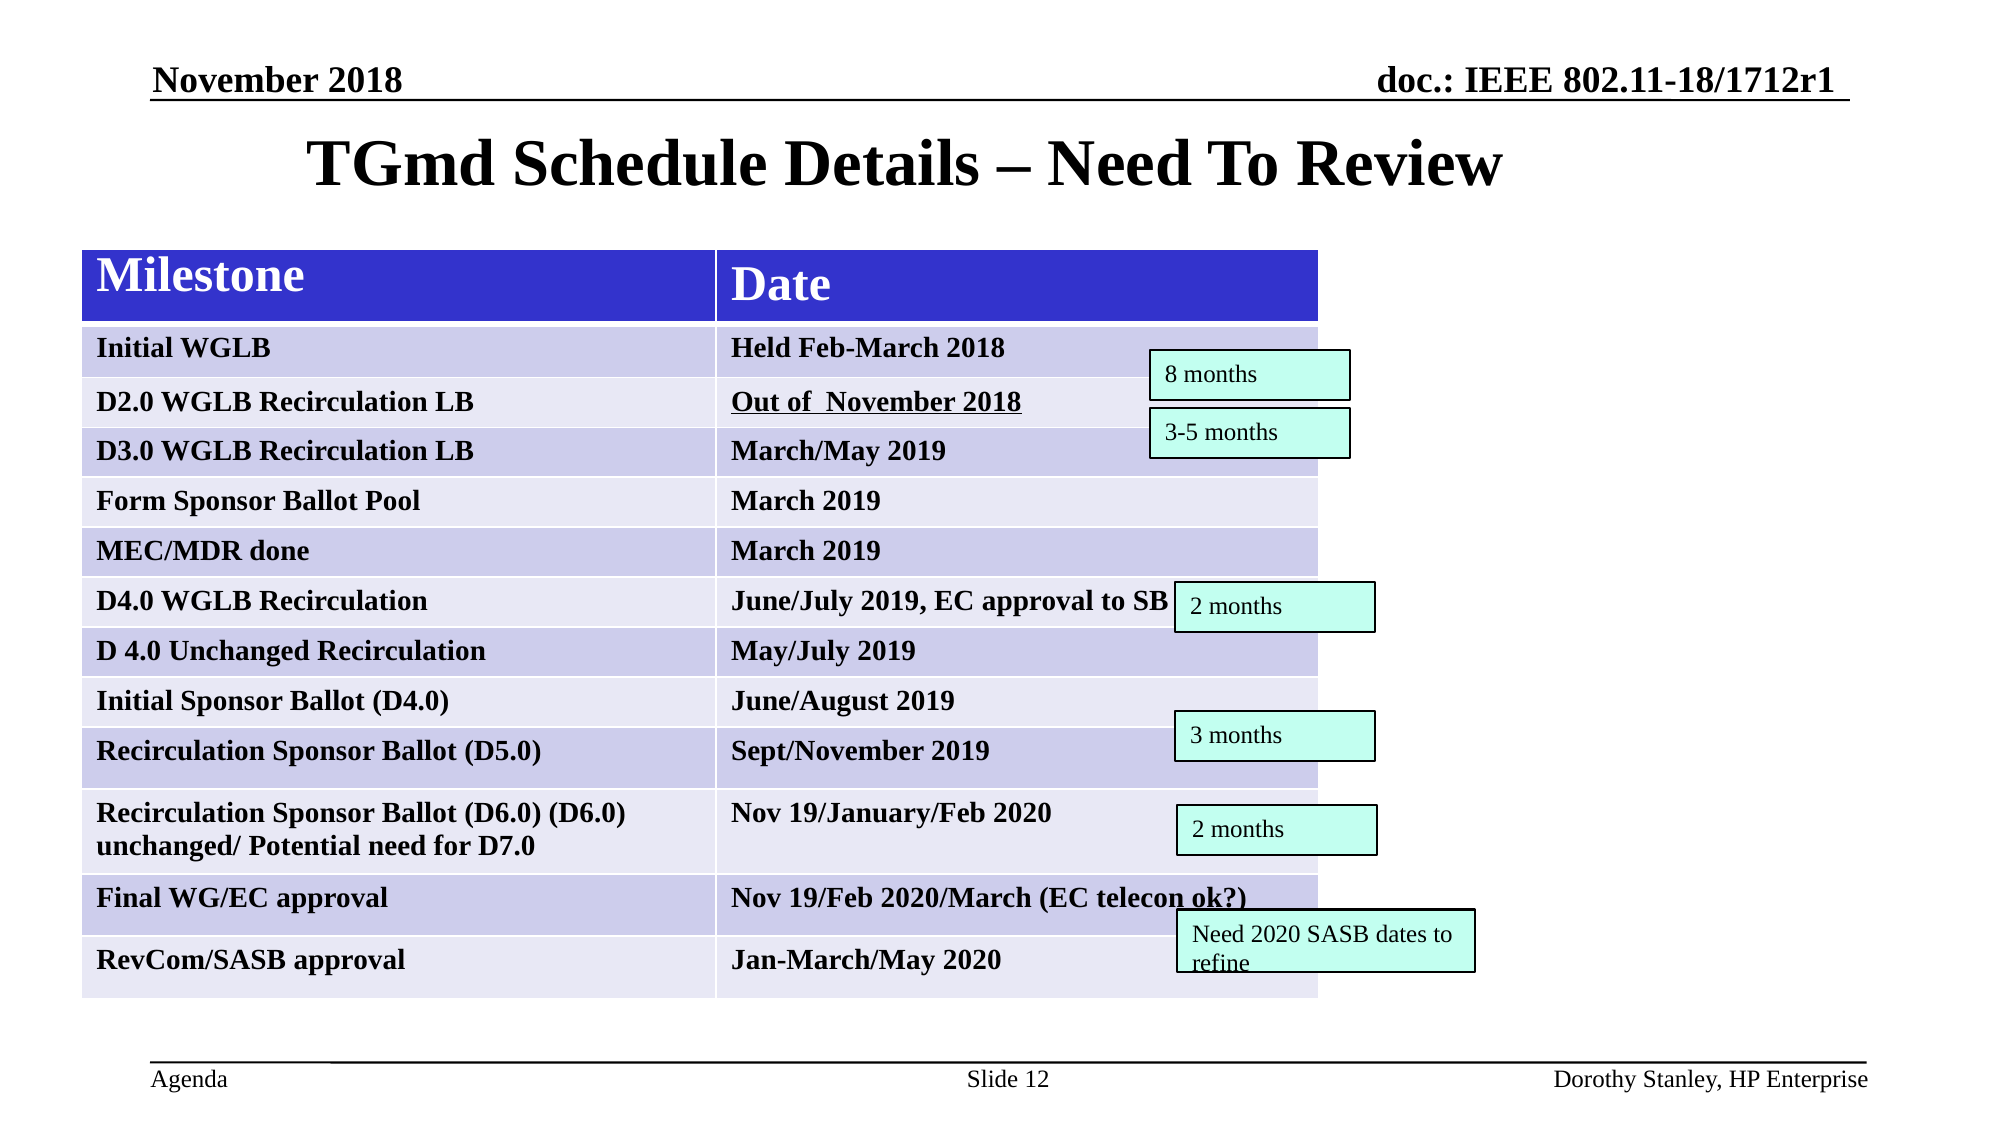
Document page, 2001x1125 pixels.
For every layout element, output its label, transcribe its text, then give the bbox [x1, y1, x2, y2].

text_box 2 months [1174, 582, 1375, 633]
table_cell June/July 2019, EC approval to SB [717, 578, 1318, 626]
table_header Date [717, 250, 1318, 321]
table_cell Sept/November 2019 [717, 728, 1318, 788]
table_cell Nov 19/Feb 2020/March (EC telecon ok?) [717, 875, 1318, 935]
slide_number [152, 54, 567, 100]
table_cell March 2019 [717, 528, 1318, 576]
table_cell Initial WGLB [82, 327, 715, 377]
table_cell Jan-March/May 2020 [717, 937, 1318, 998]
table_cell MEC/MDR done [82, 528, 715, 576]
table_cell D2.0 WGLB Recirculation LB [82, 378, 715, 427]
table_cell Out of November 2018 [717, 378, 1318, 427]
table_cell May/July 2019 [717, 628, 1318, 676]
table_cell Final WG/EC approval [82, 875, 715, 935]
table_cell March/May 2019 [717, 428, 1318, 476]
table_cell Nov 19/January/Feb 2020 [717, 790, 1318, 873]
slide_number Slide 12 [966, 1062, 1051, 1093]
text_box 3 months [1174, 710, 1375, 761]
table_cell D4.0 WGLB Recirculation [82, 578, 715, 626]
table_cell June/August 2019 [717, 678, 1318, 726]
table_header Milestone [82, 250, 715, 321]
table_cell D3.0 WGLB Recirculation LB [82, 428, 715, 476]
footer Dorothy Stanley, HP Enterprise [1549, 1062, 1869, 1093]
text_box 8 months [1149, 350, 1350, 400]
table_cell March 2019 [717, 478, 1318, 526]
table_cell Recirculation Sponsor Ballot (D6.0) (D6.0) unchanged/ Potential need for D7.0 [82, 790, 715, 873]
table_cell Recirculation Sponsor Ballot (D5.0) [82, 728, 715, 788]
table_cell D 4.0 Unchanged Recirculation [82, 628, 715, 676]
table_cell Form Sponsor Ballot Pool [82, 478, 715, 526]
table_cell RevCom/SASB approval [82, 937, 715, 998]
text_box Need 2020 SASB dates to refine [1177, 909, 1475, 972]
text_box 2 months [1177, 805, 1377, 856]
table_cell Held Feb-March 2018 [717, 327, 1318, 377]
table_cell Initial Sponsor Ballot (D4.0) [82, 678, 715, 726]
title TGmd Schedule Details – Need To Review [187, 71, 1625, 247]
text_box 3-5 months [1149, 408, 1350, 459]
